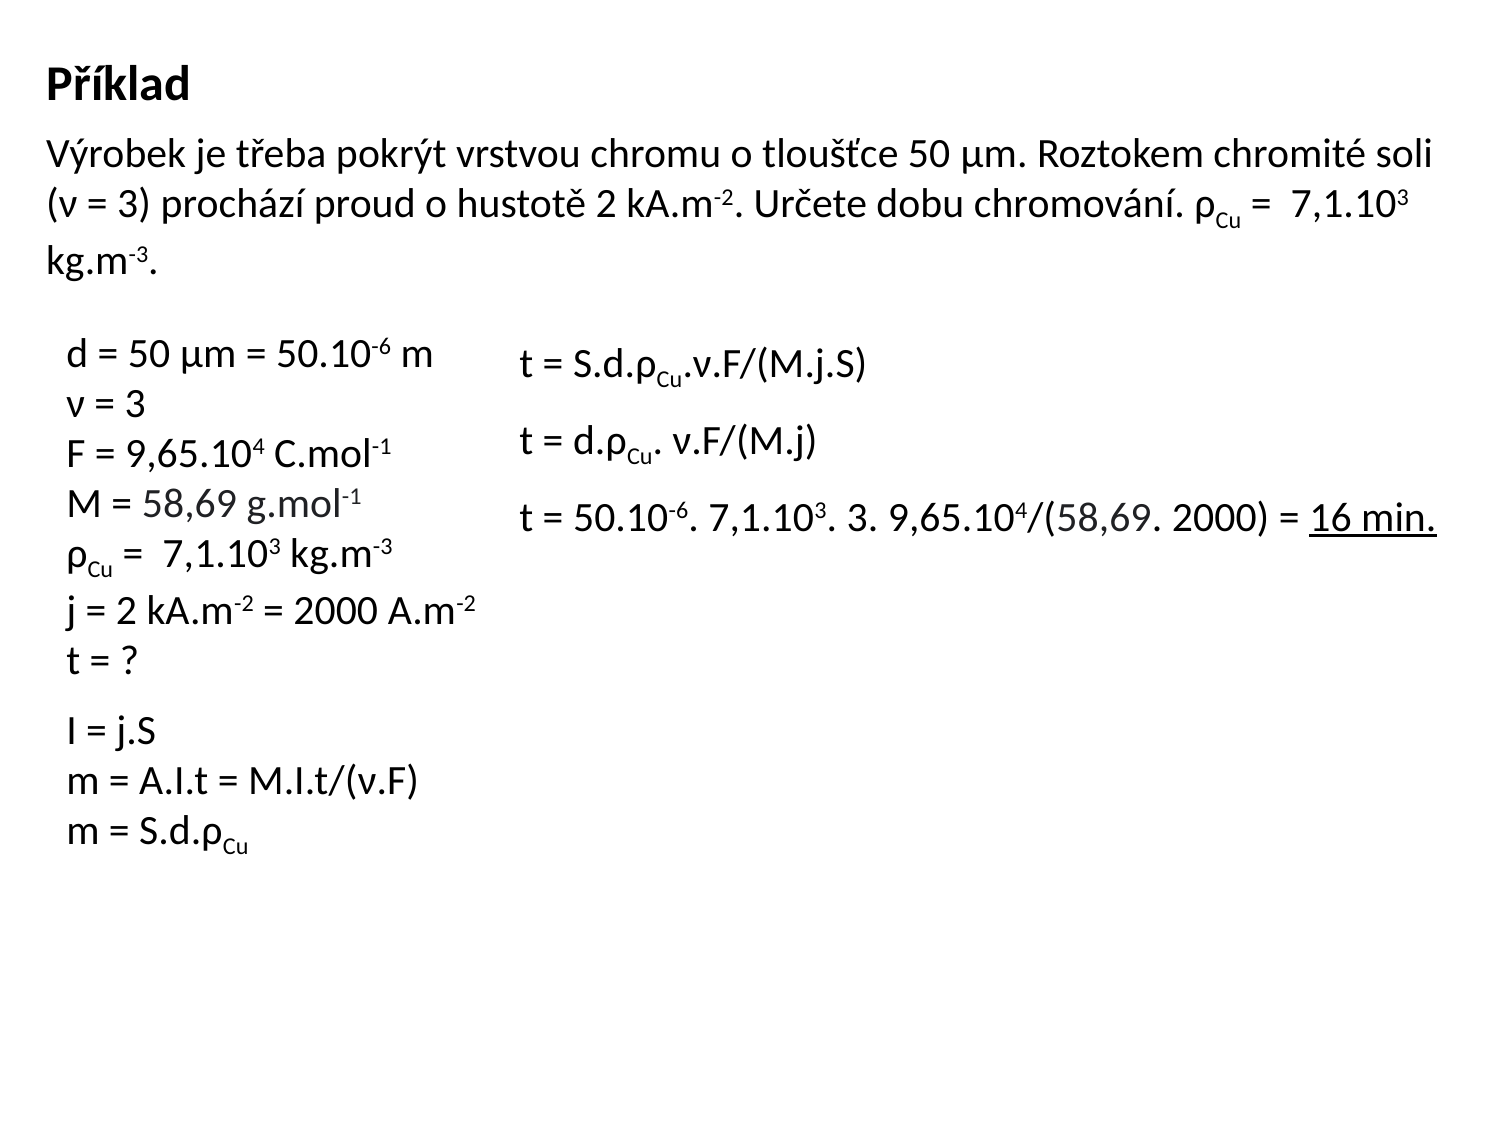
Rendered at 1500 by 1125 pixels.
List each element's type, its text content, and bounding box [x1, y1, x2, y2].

text_box Výrobek je třeba pokrýt vrstvou chromu o tloušťce 50 μm. Roztokem chromité soli (ν = 3) prochází proud o hustotě 2 kA.m-2. Určete dobu chromování. ρCu = 7,1.103 kg.m-3. [31, 118, 1478, 291]
text_box t = S.d.ρCu.ν.F/(M.j.S) t = d.ρCu. ν.F/(M.j) t = 50.10-6. 7,1.103. 3. 9,65.104/(58,69. 2000) = 16 min. [504, 328, 1461, 547]
text_box Příklad [32, 42, 207, 118]
text_box d = 50 μm = 50.10-6 m ν = 3 F = 9,65.104 C.mol-1 M = 58,69 g.mol-1 ρCu = 7,1.103 kg.m-3 j = 2 kA.m-2 = 2000 A.m-2 t = ? I = j.S m = A.I.t = M.I.t/(ν.F) m = S.d.ρCu [51, 318, 505, 867]
